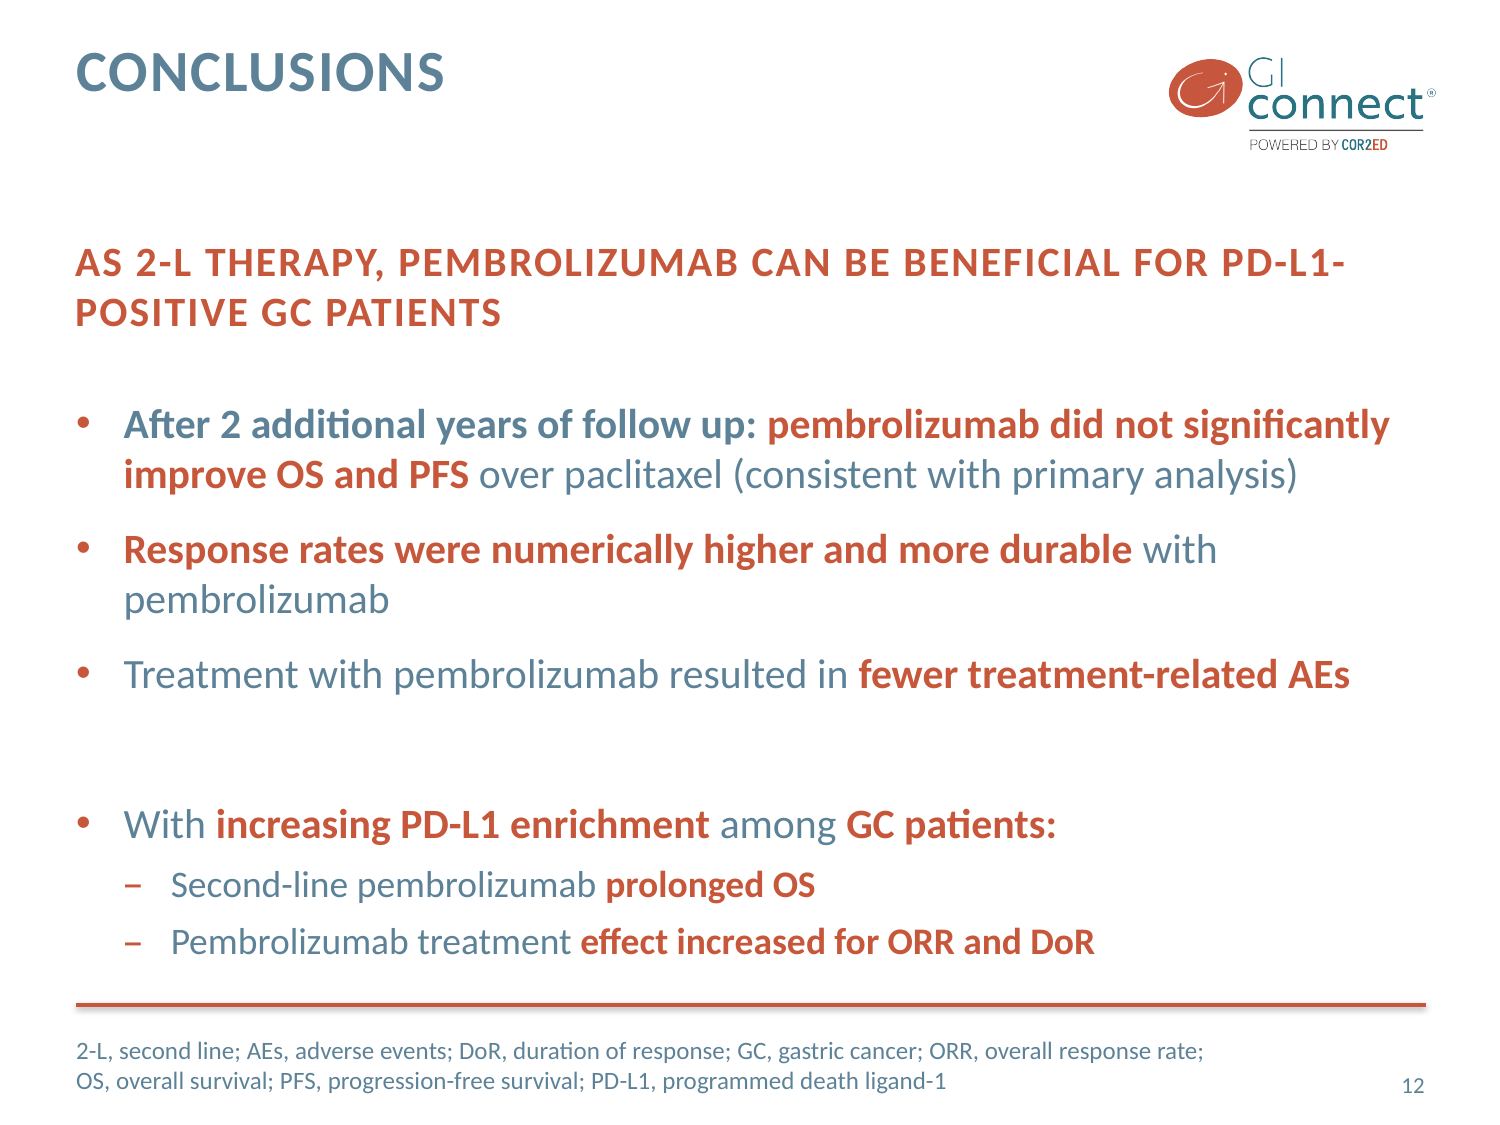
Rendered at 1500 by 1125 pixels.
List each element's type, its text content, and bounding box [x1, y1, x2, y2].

list After 2 additional years of follow up: pembrolizumab did not significantly improve OS and PFS over paclitaxel (consistent with primary analysis) Response rates were numerically higher and more durable with pembrolizumab Treatment with pembrolizumab resulted in fewer treatment-related AEs With increasing PD-L1 enrichment among GC patients: Second-line pembrolizumab prolonged OS Pembrolizumab treatment effect increased for ORR and DoR [76, 397, 1426, 1000]
title conclusions [76, 40, 1152, 173]
slide_number 12 [1328, 1054, 1425, 1115]
picture [1155, 44, 1449, 163]
list 2-L, second line; AEs, adverse events; DoR, duration of response; GC, gastric cancer; ORR, overall response rate; OS, overall survival; PFS, progression-free survival; PD-L1, programmed death ligand-1 [76, 1035, 1376, 1095]
list as 2-L therapy, pembrolizumab can be beneficial for PD-L1-positive GC patients [75, 234, 1425, 350]
